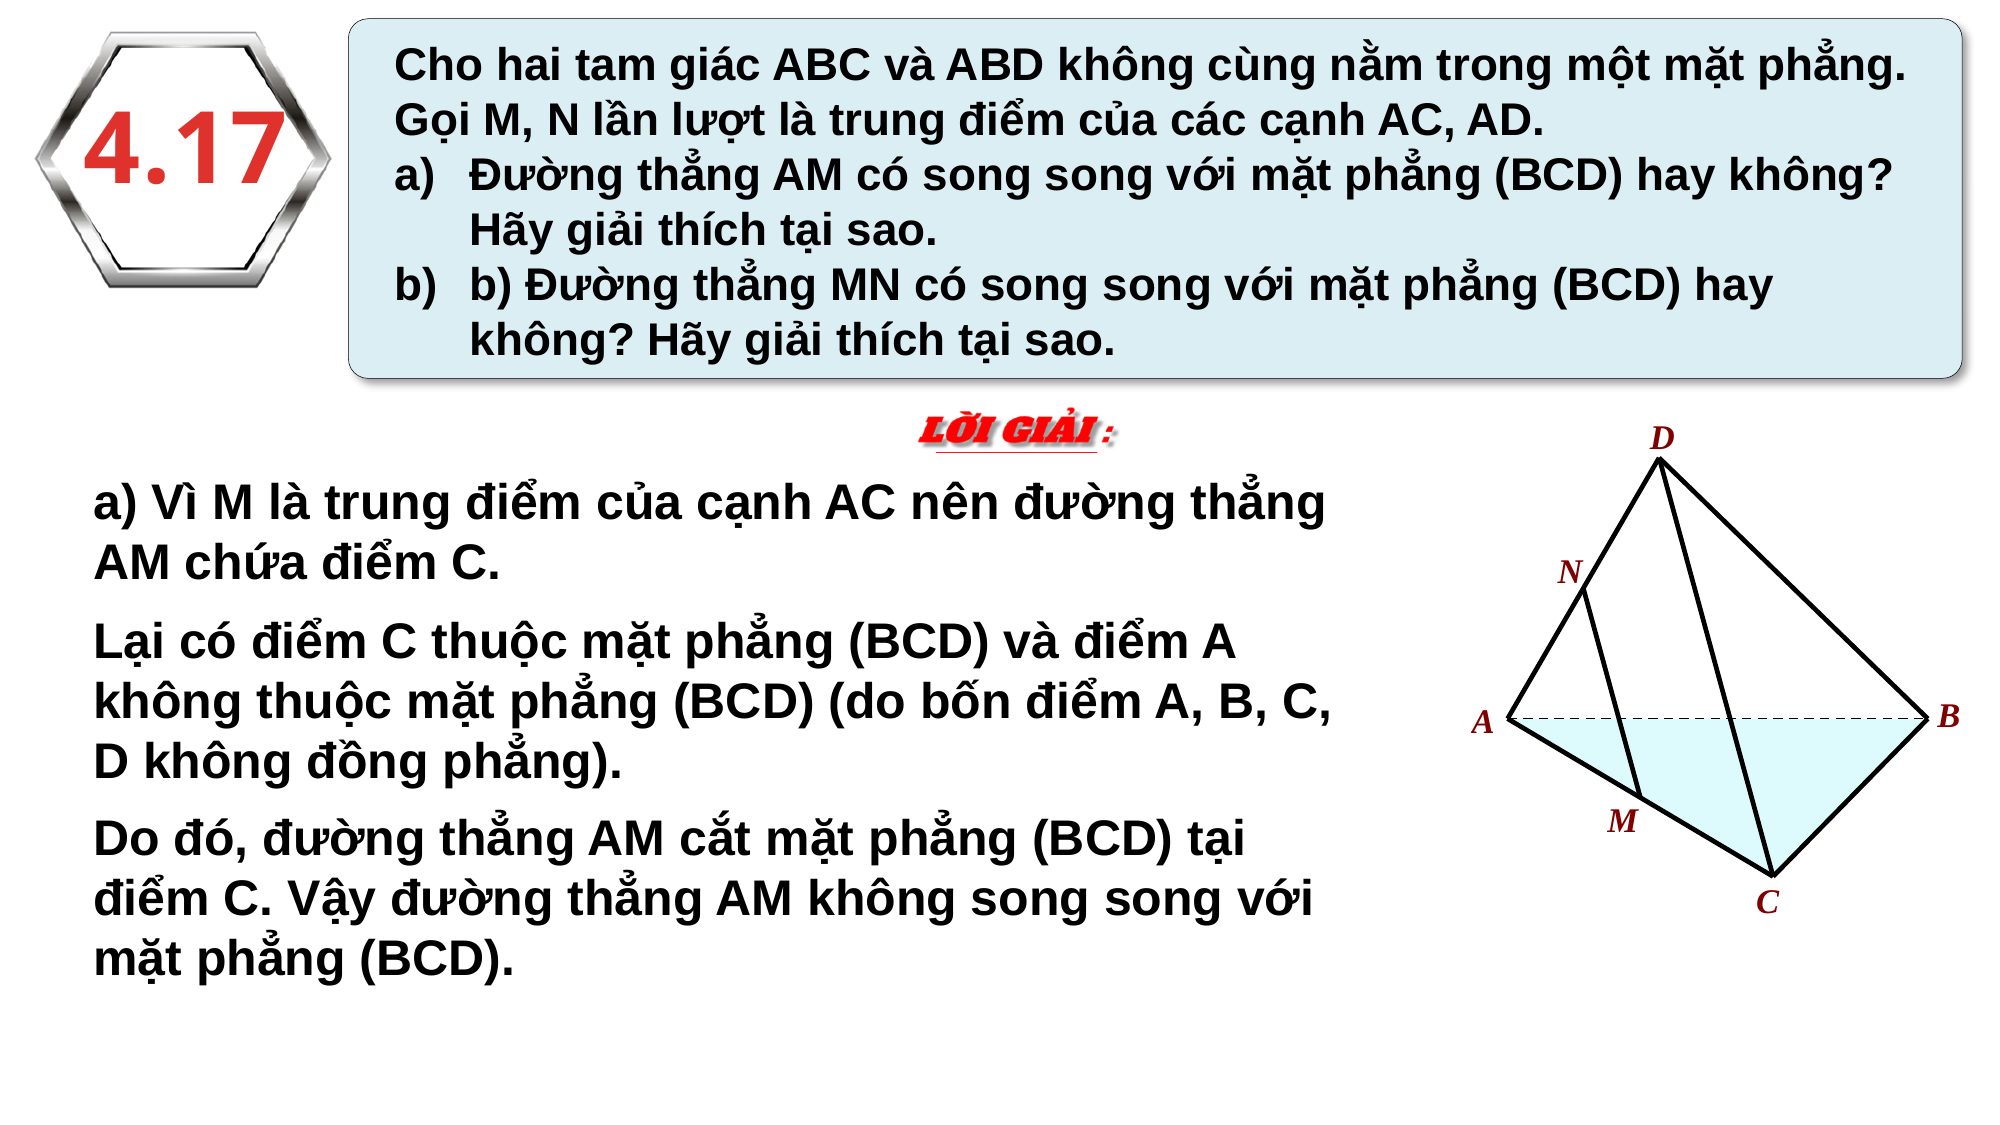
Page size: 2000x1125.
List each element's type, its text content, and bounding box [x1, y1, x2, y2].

text_box Lại có điểm C thuộc mặt phẳng (BCD) và điểm A không thuộc mặt phẳng (BCD) (do bốn điểm A, B, C, D không đồng phẳng). [78, 600, 1375, 796]
picture [30, 26, 337, 295]
picture [1449, 399, 1988, 941]
picture [911, 402, 1121, 453]
text_box [346, 16, 1965, 381]
text_box a) Vì M là trung điểm của cạnh AC nên đường thẳng AM chứa điểm C. [78, 462, 1413, 598]
text_box Do đó, đường thẳng AM cắt mặt phẳng (BCD) tại điểm C. Vậy đường thẳng AM không song song với mặt phẳng (BCD). [78, 797, 1338, 993]
text_box Cho hai tam giác ABC và ABD không cùng nằm trong một mặt phẳng. Gọi M, N lần lượt là trung điểm của các cạnh AC, AD. Đường thẳng AM có song song với mặt phẳng (BCD) hay không? Hãy giải thích tại sao. b) Đường thẳng MN có song song với mặt phẳng (BCD) hay không? Hãy giải thích tại sao. [374, 24, 1938, 375]
